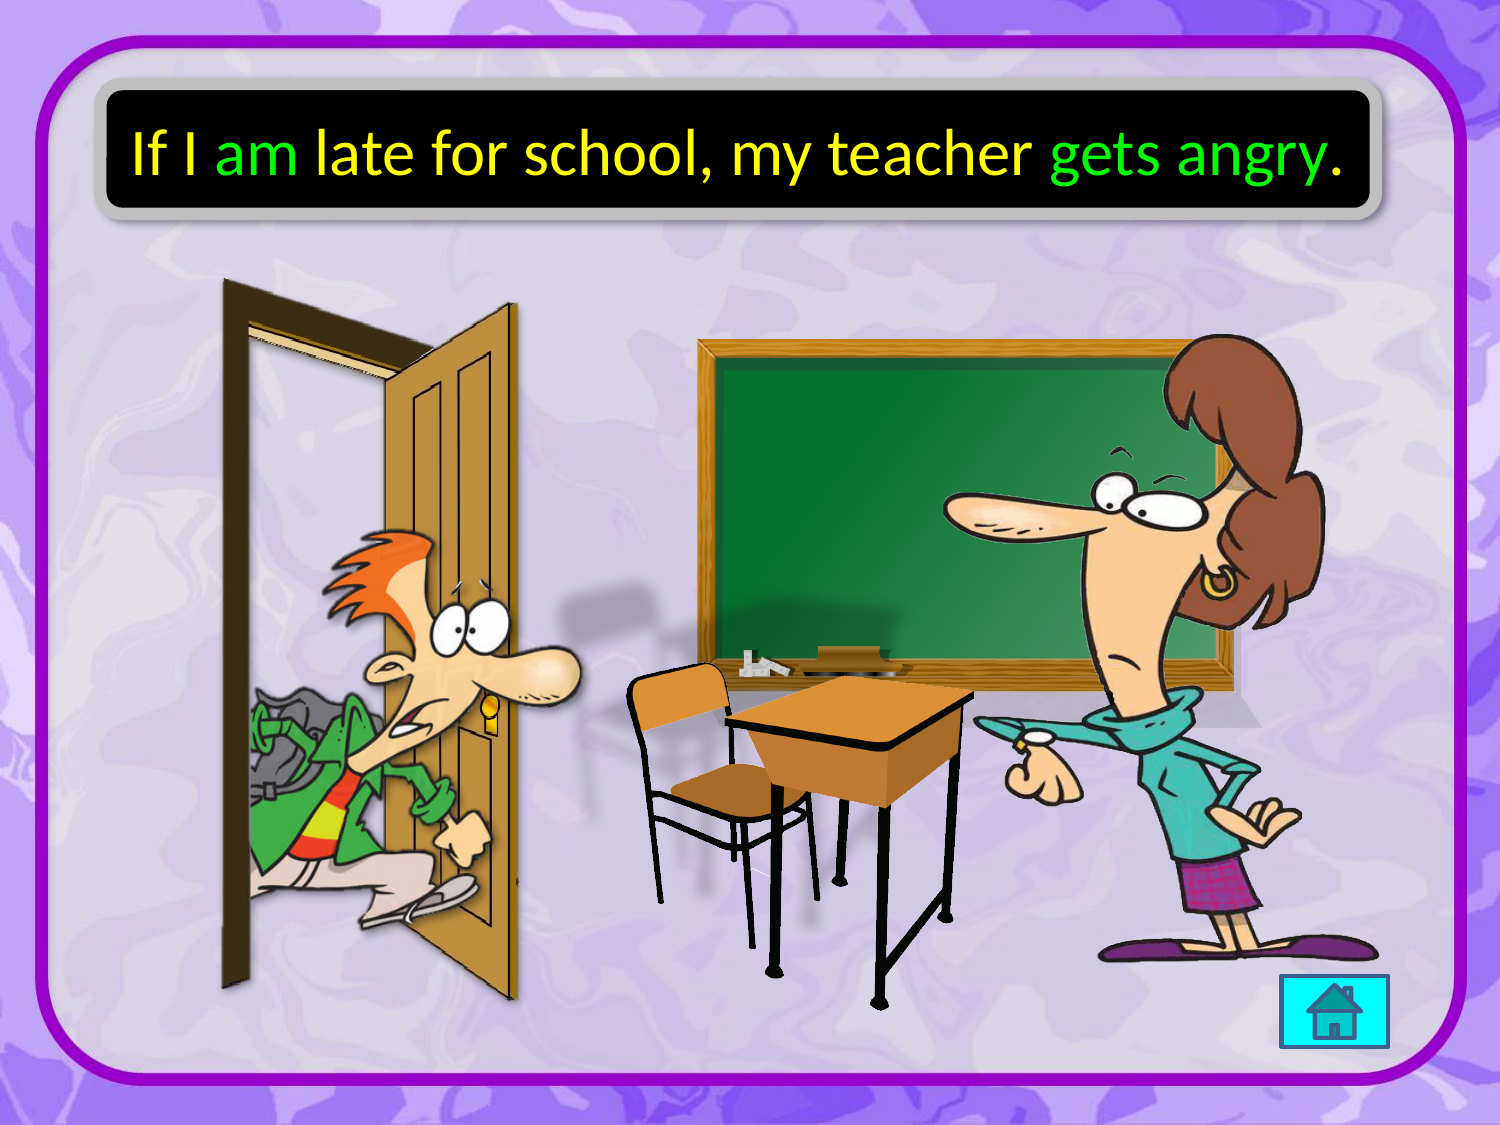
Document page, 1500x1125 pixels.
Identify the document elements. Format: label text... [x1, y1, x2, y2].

text_box [1279, 974, 1390, 1049]
text_box If I am late for school, my teacher gets angry. [98, 81, 1379, 217]
picture [0, 0, 1500, 1125]
